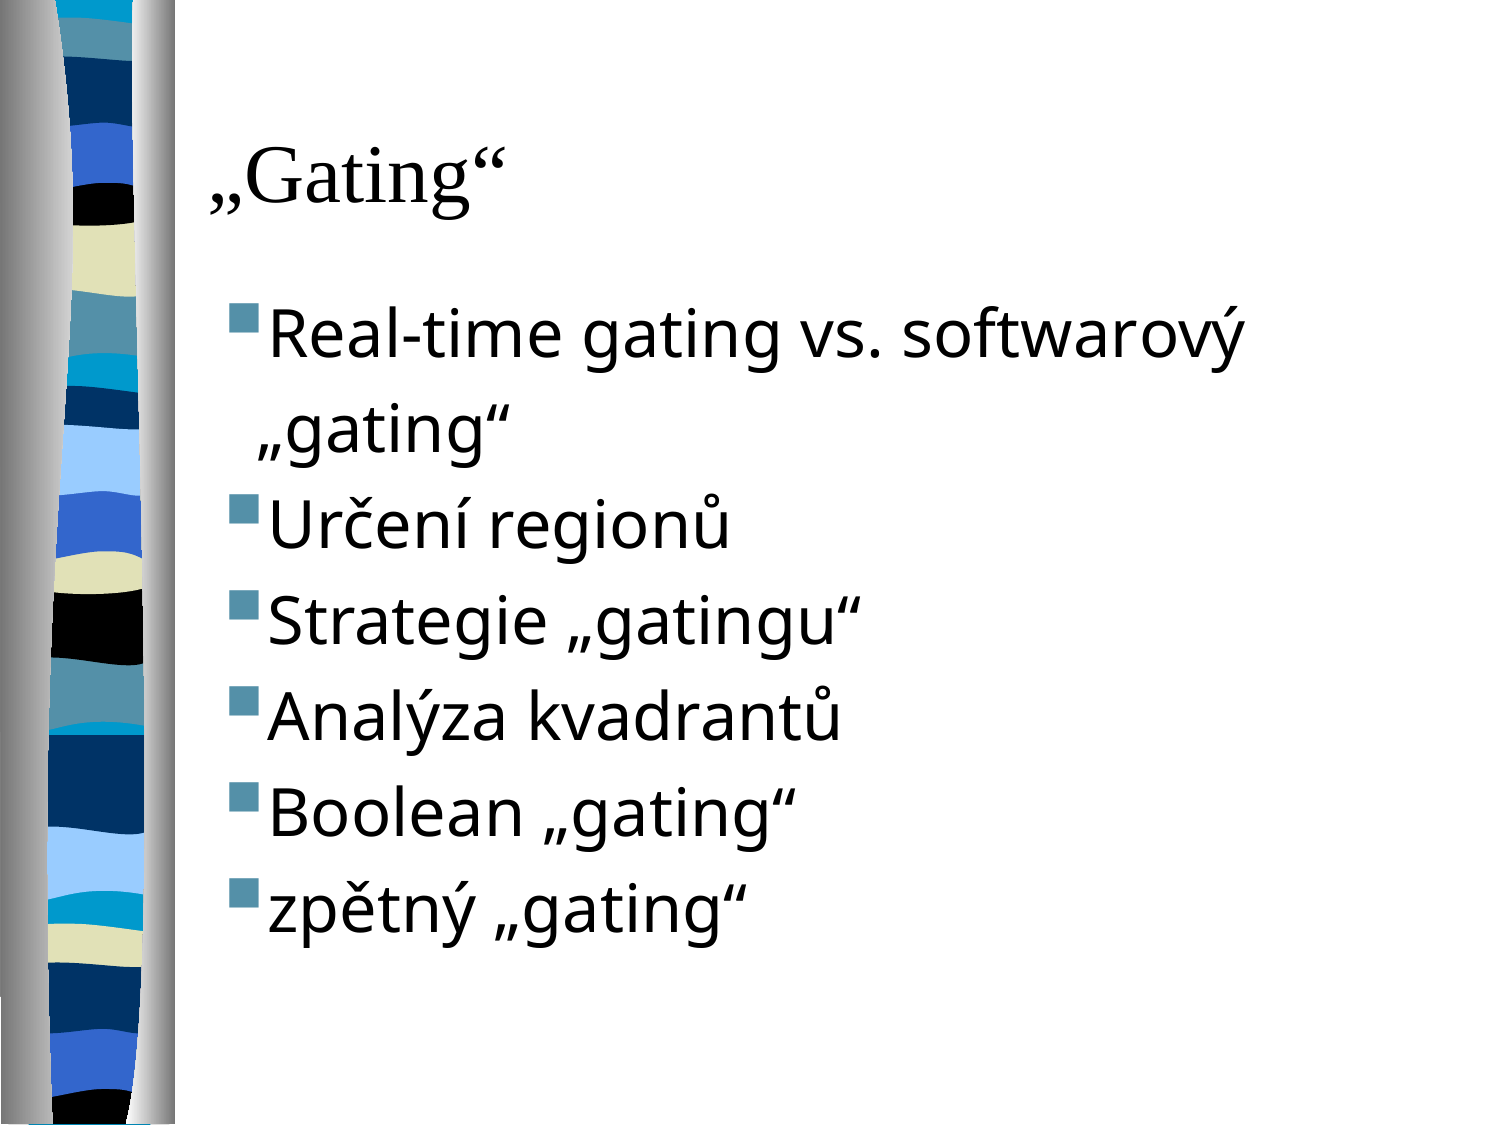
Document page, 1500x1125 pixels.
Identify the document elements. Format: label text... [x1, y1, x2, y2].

text_box Real-time gating vs. softwarový „gating“ Určení regionů Strategie „gatingu“ Analýza kvadrantů Boolean „gating“ zpětný „gating“ [206, 267, 1467, 1049]
title „Gating“ [192, 75, 1468, 263]
